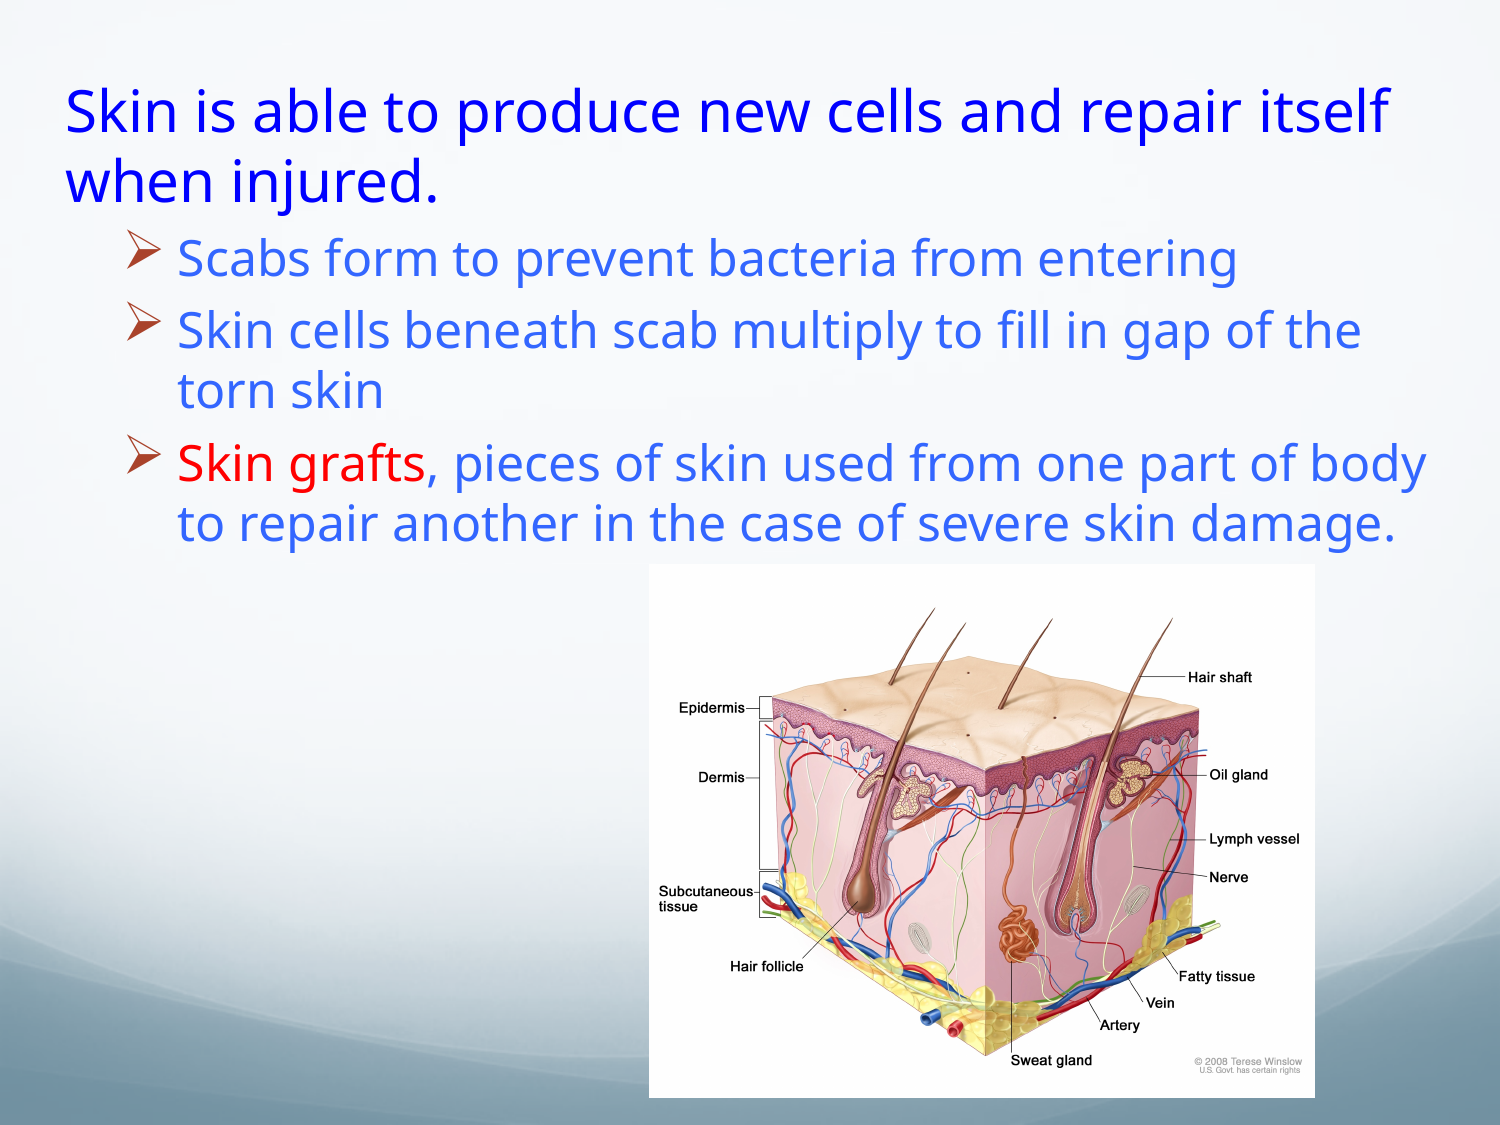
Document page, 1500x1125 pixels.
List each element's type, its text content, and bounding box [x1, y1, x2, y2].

list Skin is able to produce new cells and repair itself when injured. Scabs form to prevent bacteria from entering Skin cells beneath scab multiply to fill in gap of the torn skin Skin grafts, pieces of skin used from one part of body to repair another in the case of severe skin damage. [50, 66, 1462, 779]
picture [648, 564, 1315, 1098]
